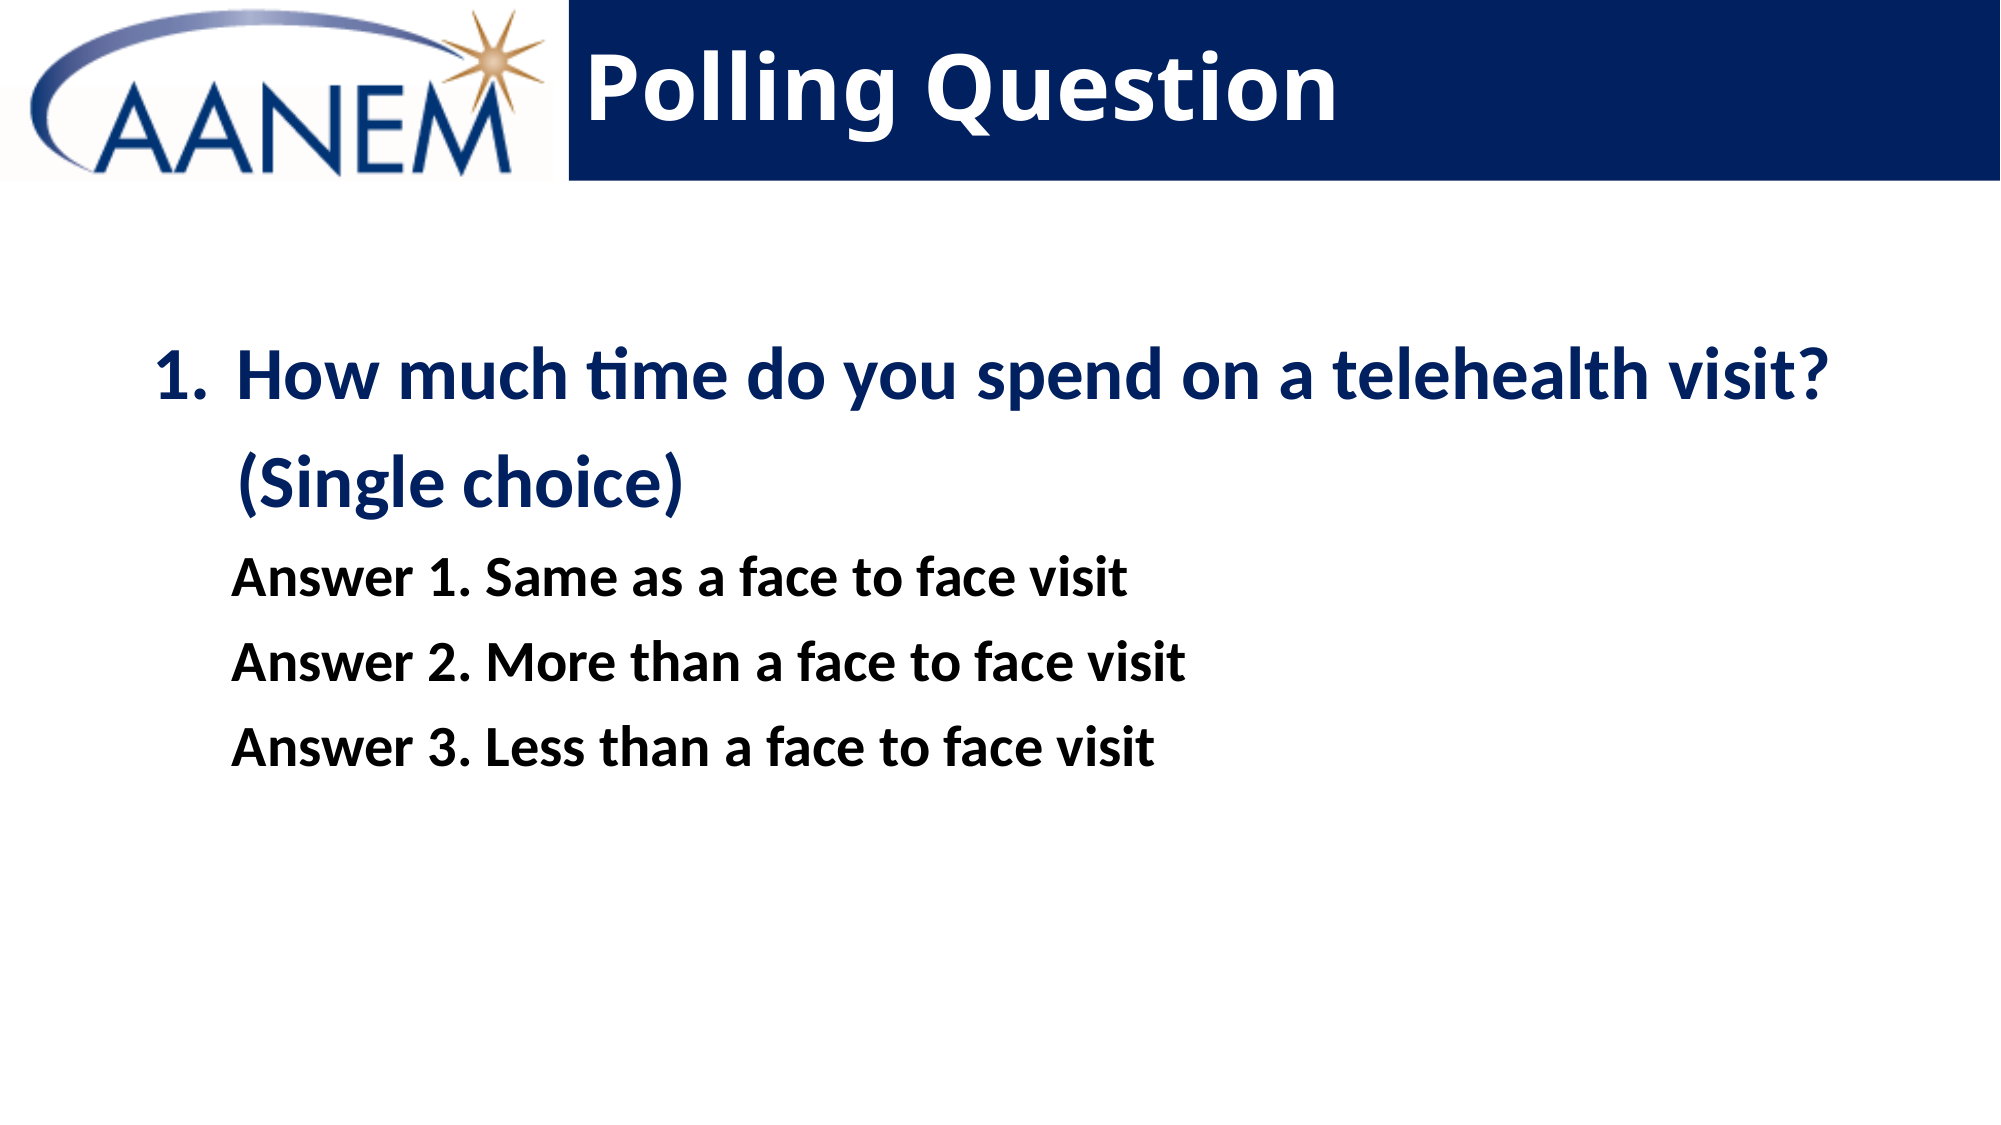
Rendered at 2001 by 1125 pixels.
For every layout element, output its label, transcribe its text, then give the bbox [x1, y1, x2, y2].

list How much time do you spend on a telehealth visit? (Single choice) Answer 1. Same as a face to face visit Answer 2. More than a face to face visit Answer 3. Less than a face to face visit [137, 299, 1863, 1014]
title Polling Question [568, 0, 2000, 181]
picture [0, 0, 553, 181]
